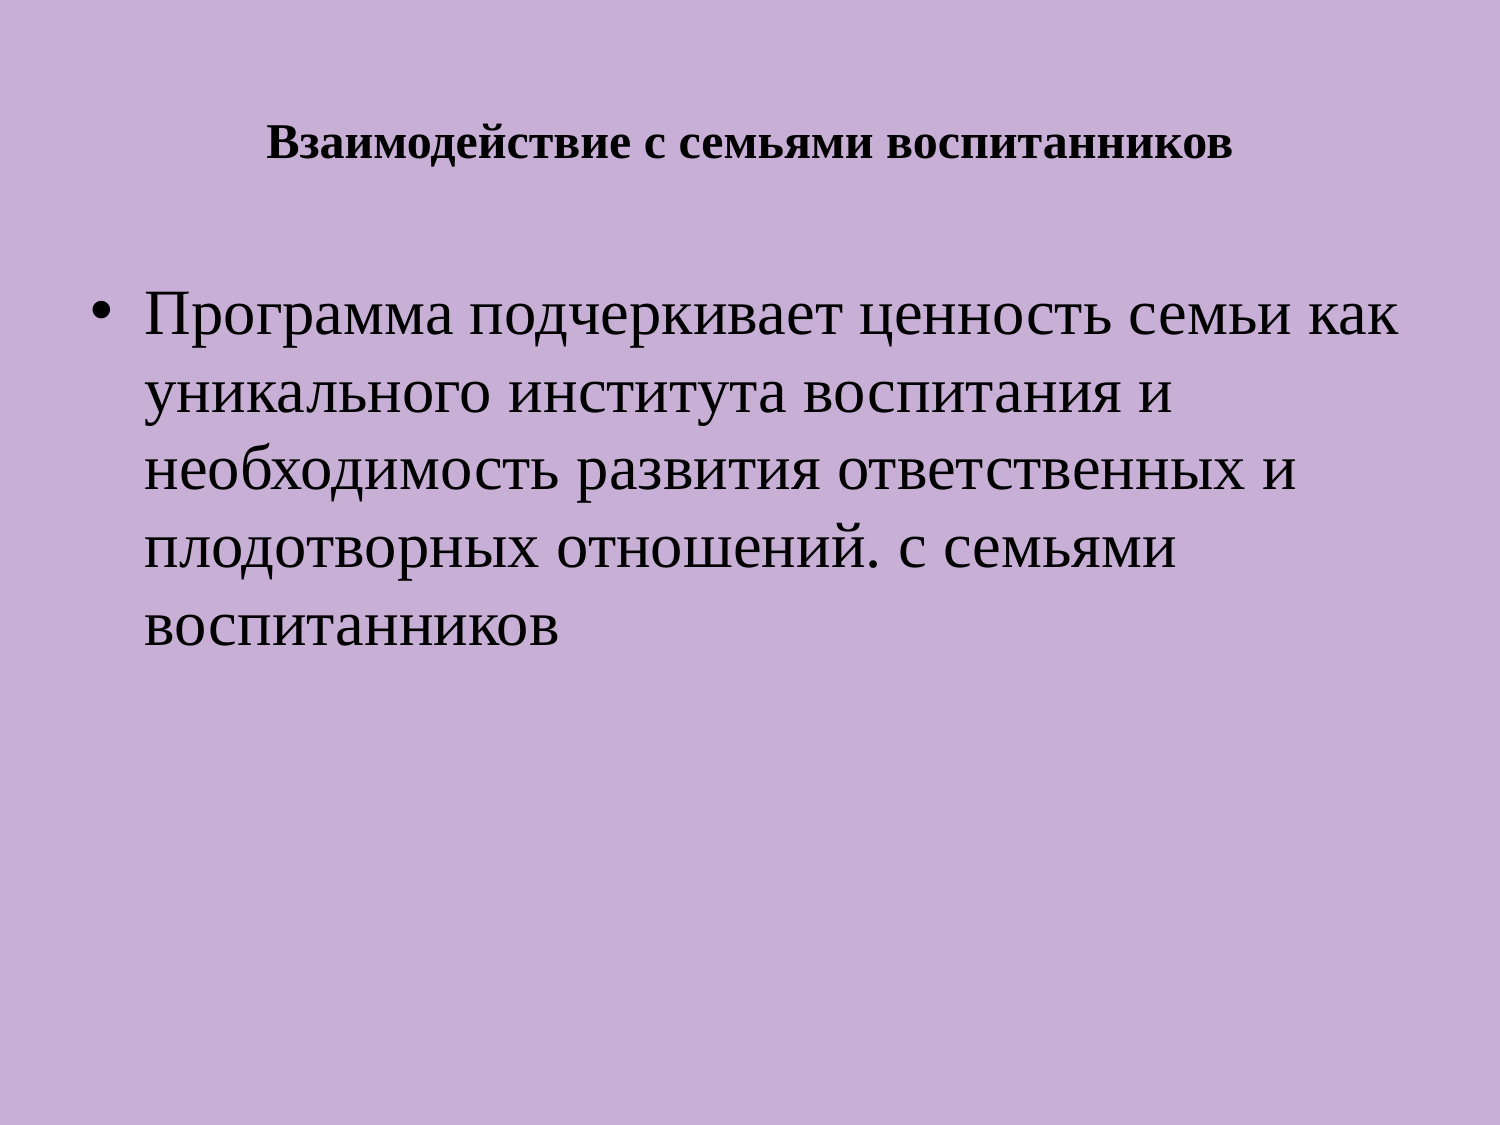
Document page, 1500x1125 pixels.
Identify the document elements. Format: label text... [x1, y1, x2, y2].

list Программа подчеркивает ценность семьи как уникального института воспитания и необходимость развития ответственных и плодотворных отношений. с семьями воспитанников [75, 262, 1425, 668]
title Взаимодействие с семьями воспитанников [75, 45, 1425, 233]
